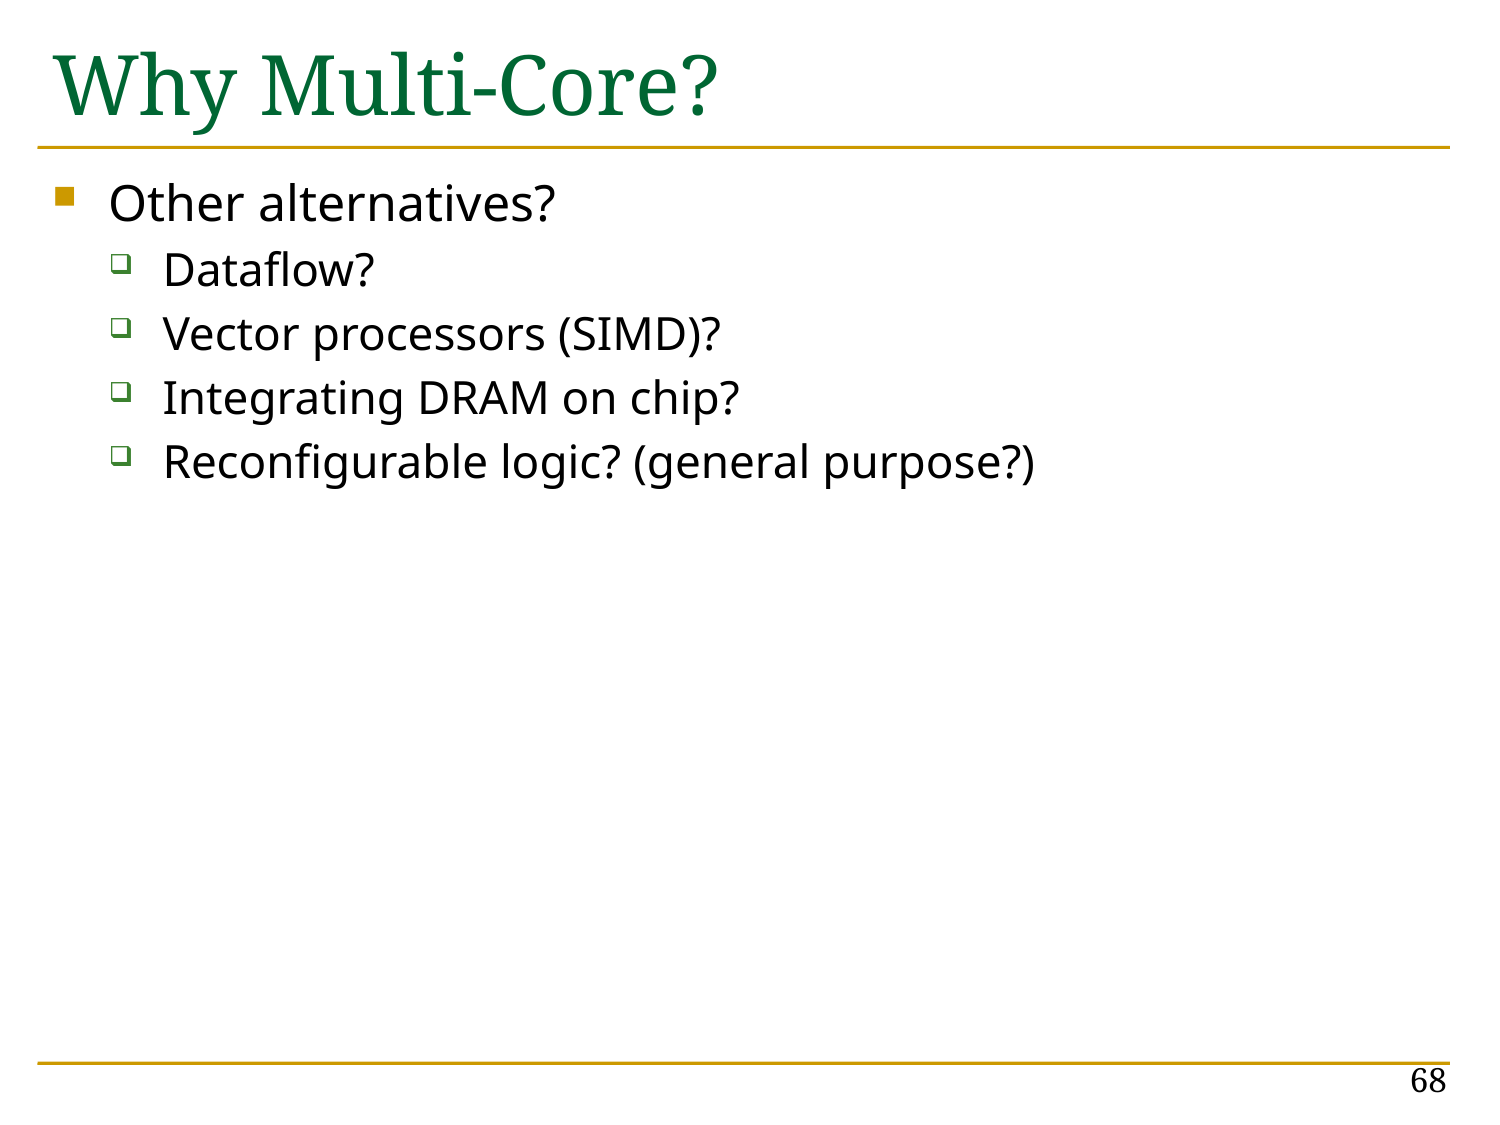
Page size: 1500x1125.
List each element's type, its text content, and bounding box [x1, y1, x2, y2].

slide_number 68 [1111, 1036, 1462, 1112]
title Why Multi-Core? [37, 24, 1450, 163]
list Other alternatives? Dataflow? Vector processors (SIMD)? Integrating DRAM on chip? Reconfigurable logic? (general purpose?) [37, 163, 1450, 1016]
